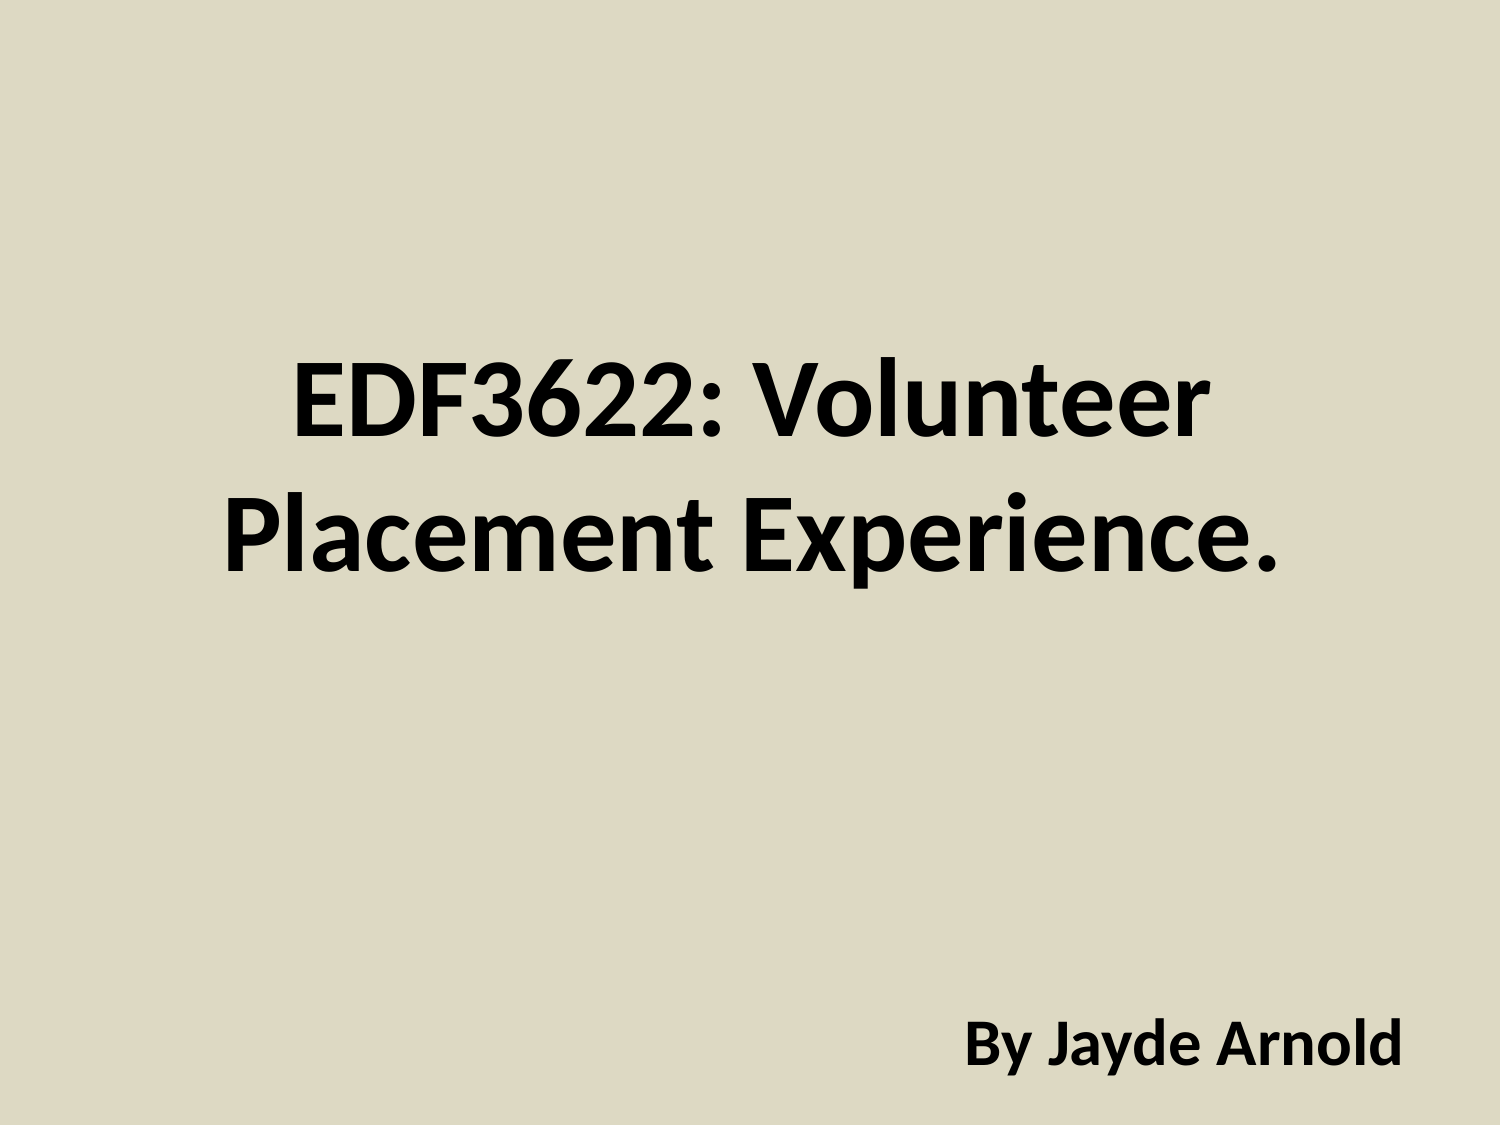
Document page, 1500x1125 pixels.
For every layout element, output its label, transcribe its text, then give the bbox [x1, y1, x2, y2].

text_box By Jayde Arnold [610, 991, 1500, 1087]
text_box EDF3622: Volunteer Placement Experience. [178, 316, 1327, 601]
